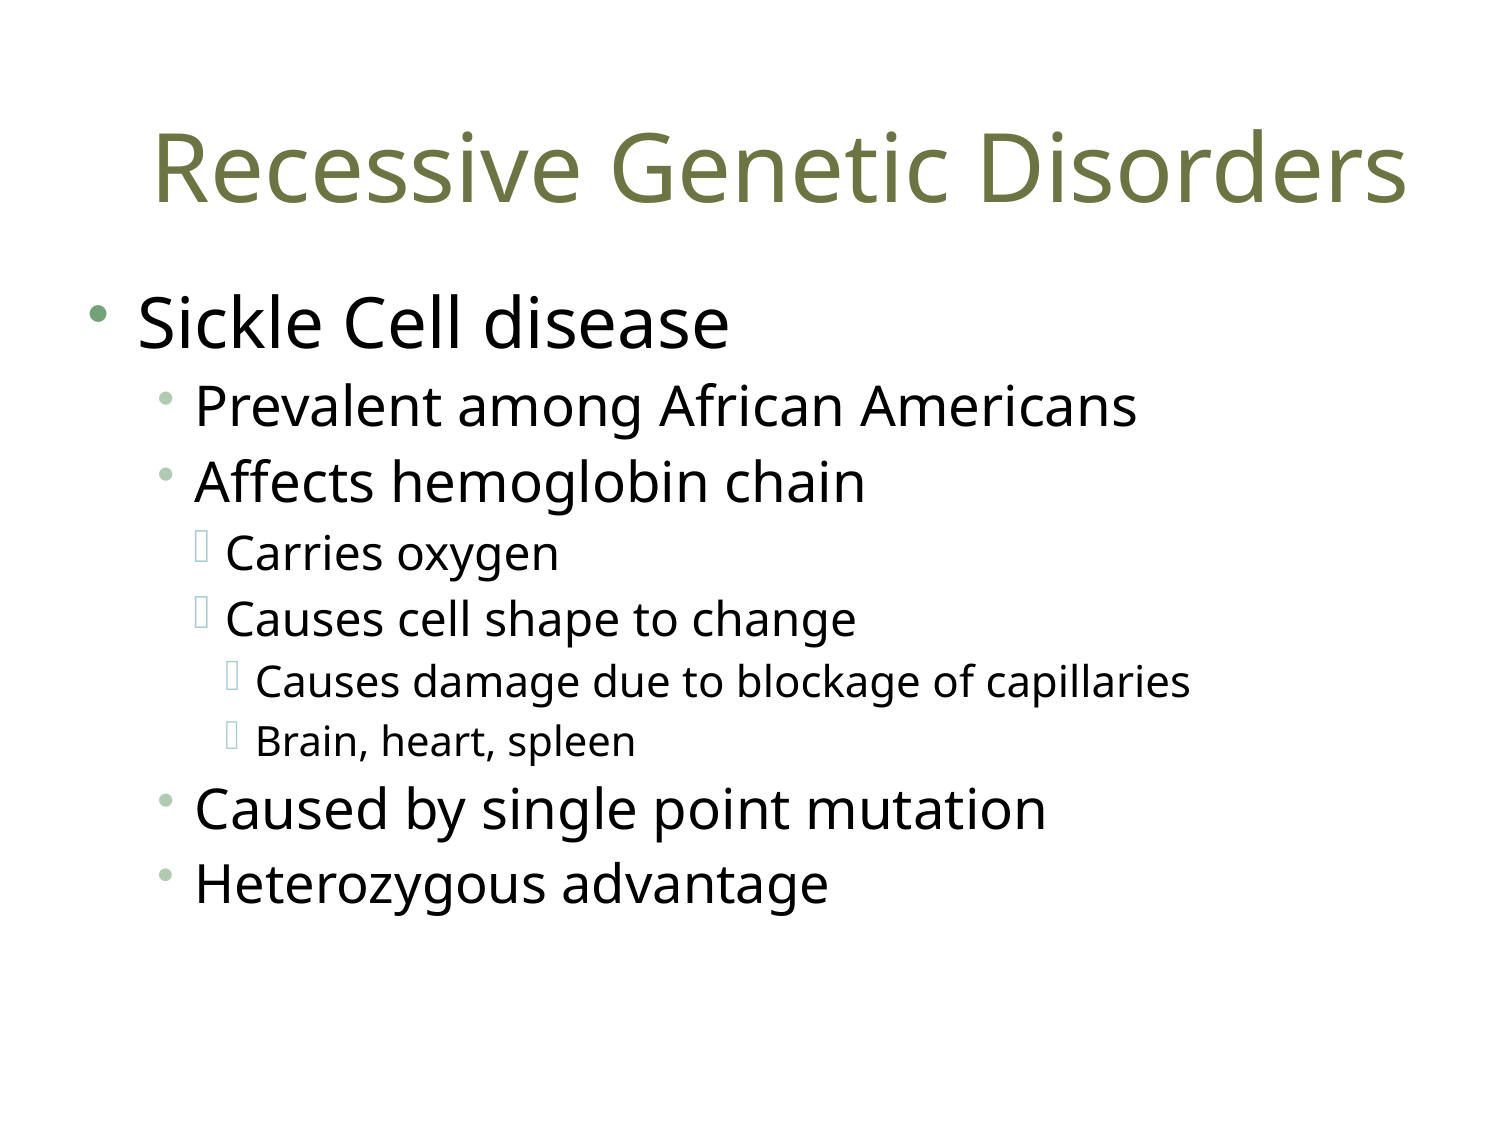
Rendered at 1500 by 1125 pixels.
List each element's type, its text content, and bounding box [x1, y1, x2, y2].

title Recessive Genetic Disorders [75, 41, 1425, 230]
list Sickle Cell disease Prevalent among African Americans Affects hemoglobin chain Carries oxygen Causes cell shape to change Causes damage due to blockage of capillaries Brain, heart, spleen Caused by single point mutation Heterozygous advantage [75, 270, 1425, 1013]
